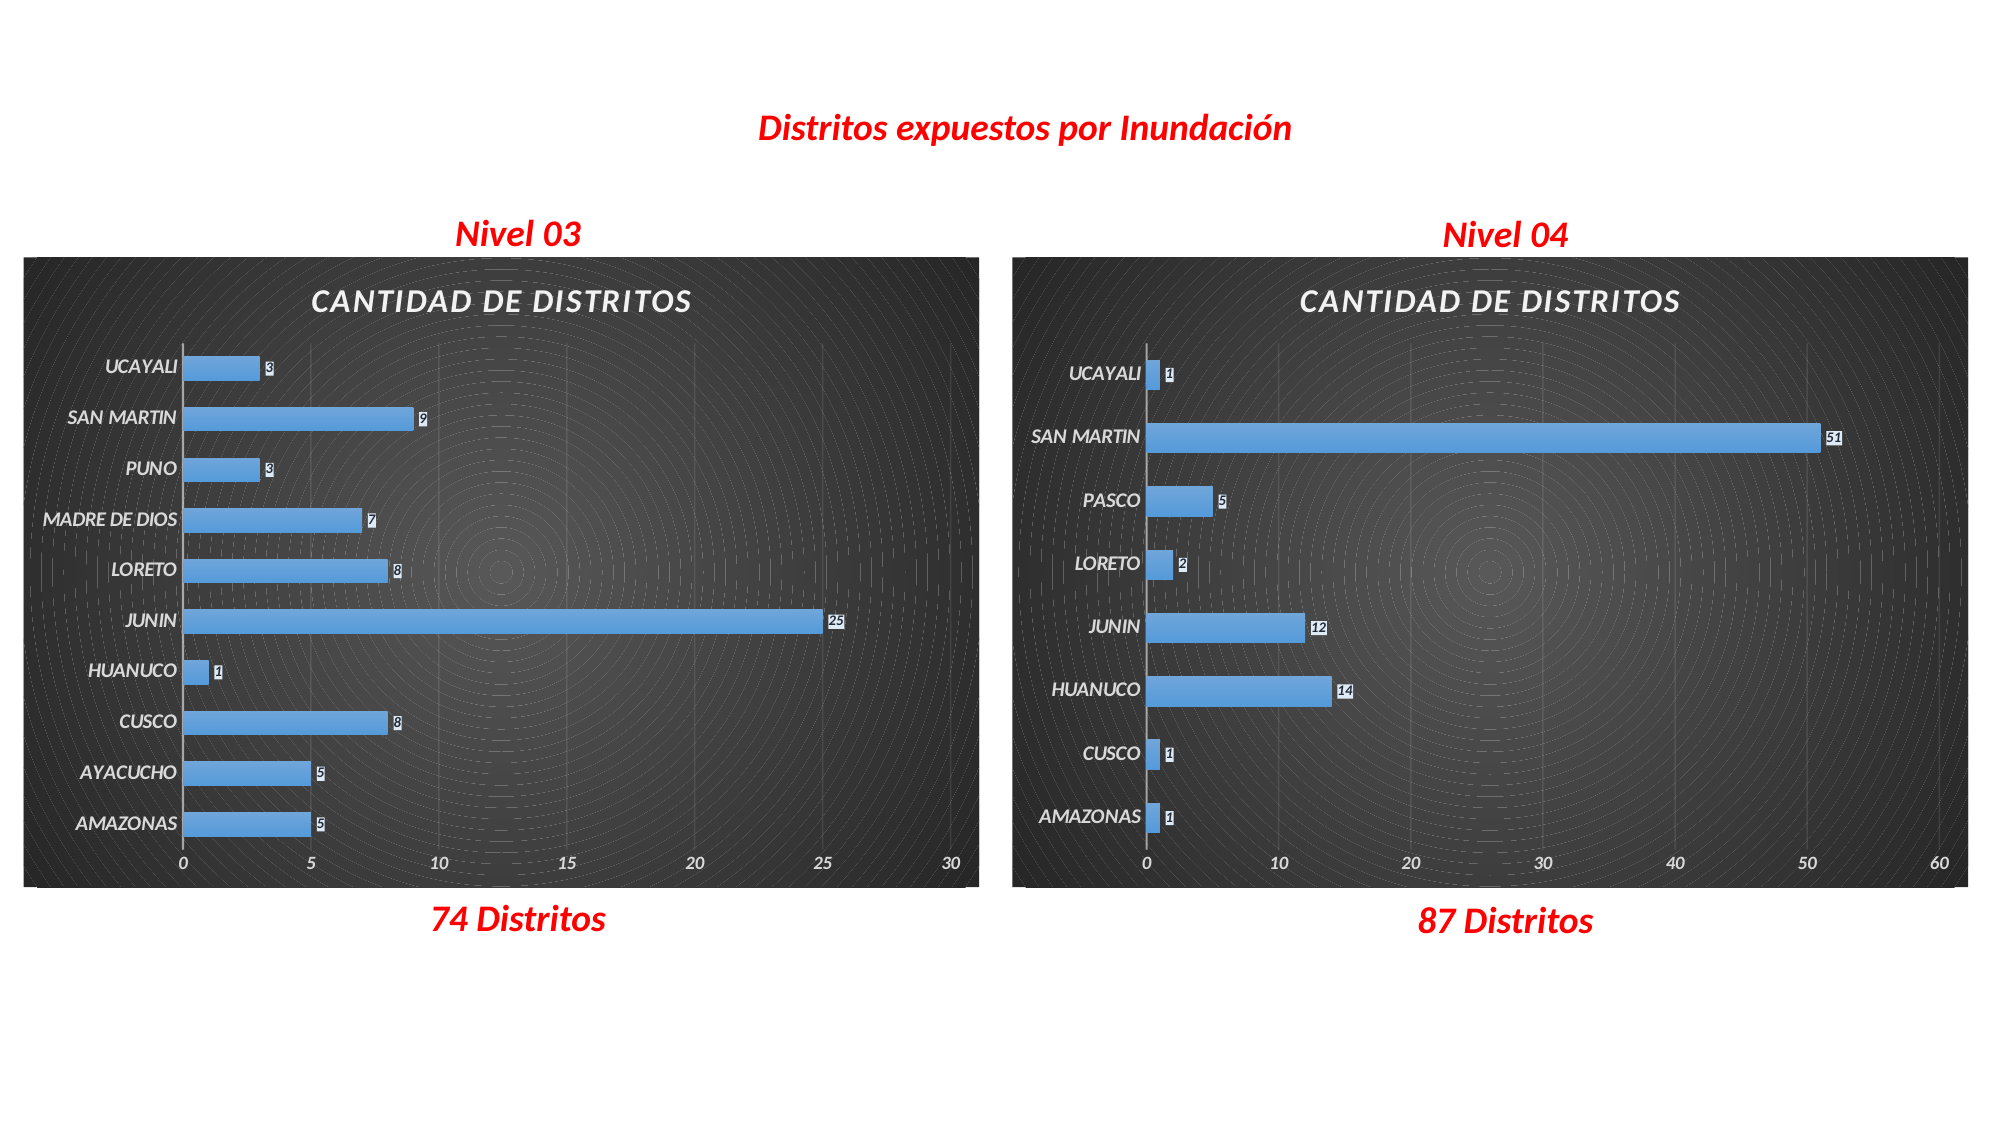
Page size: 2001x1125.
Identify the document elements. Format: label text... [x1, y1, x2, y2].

text_box Nivel 04 [1426, 202, 1585, 257]
text_box 74 Distritos [401, 888, 635, 947]
text_box Distritos expuestos por Inundación [743, 95, 1308, 156]
chart [23, 257, 980, 888]
text_box 87 Distritos [1388, 888, 1622, 949]
text_box Nivel 03 [389, 201, 647, 257]
chart [1012, 257, 1969, 888]
